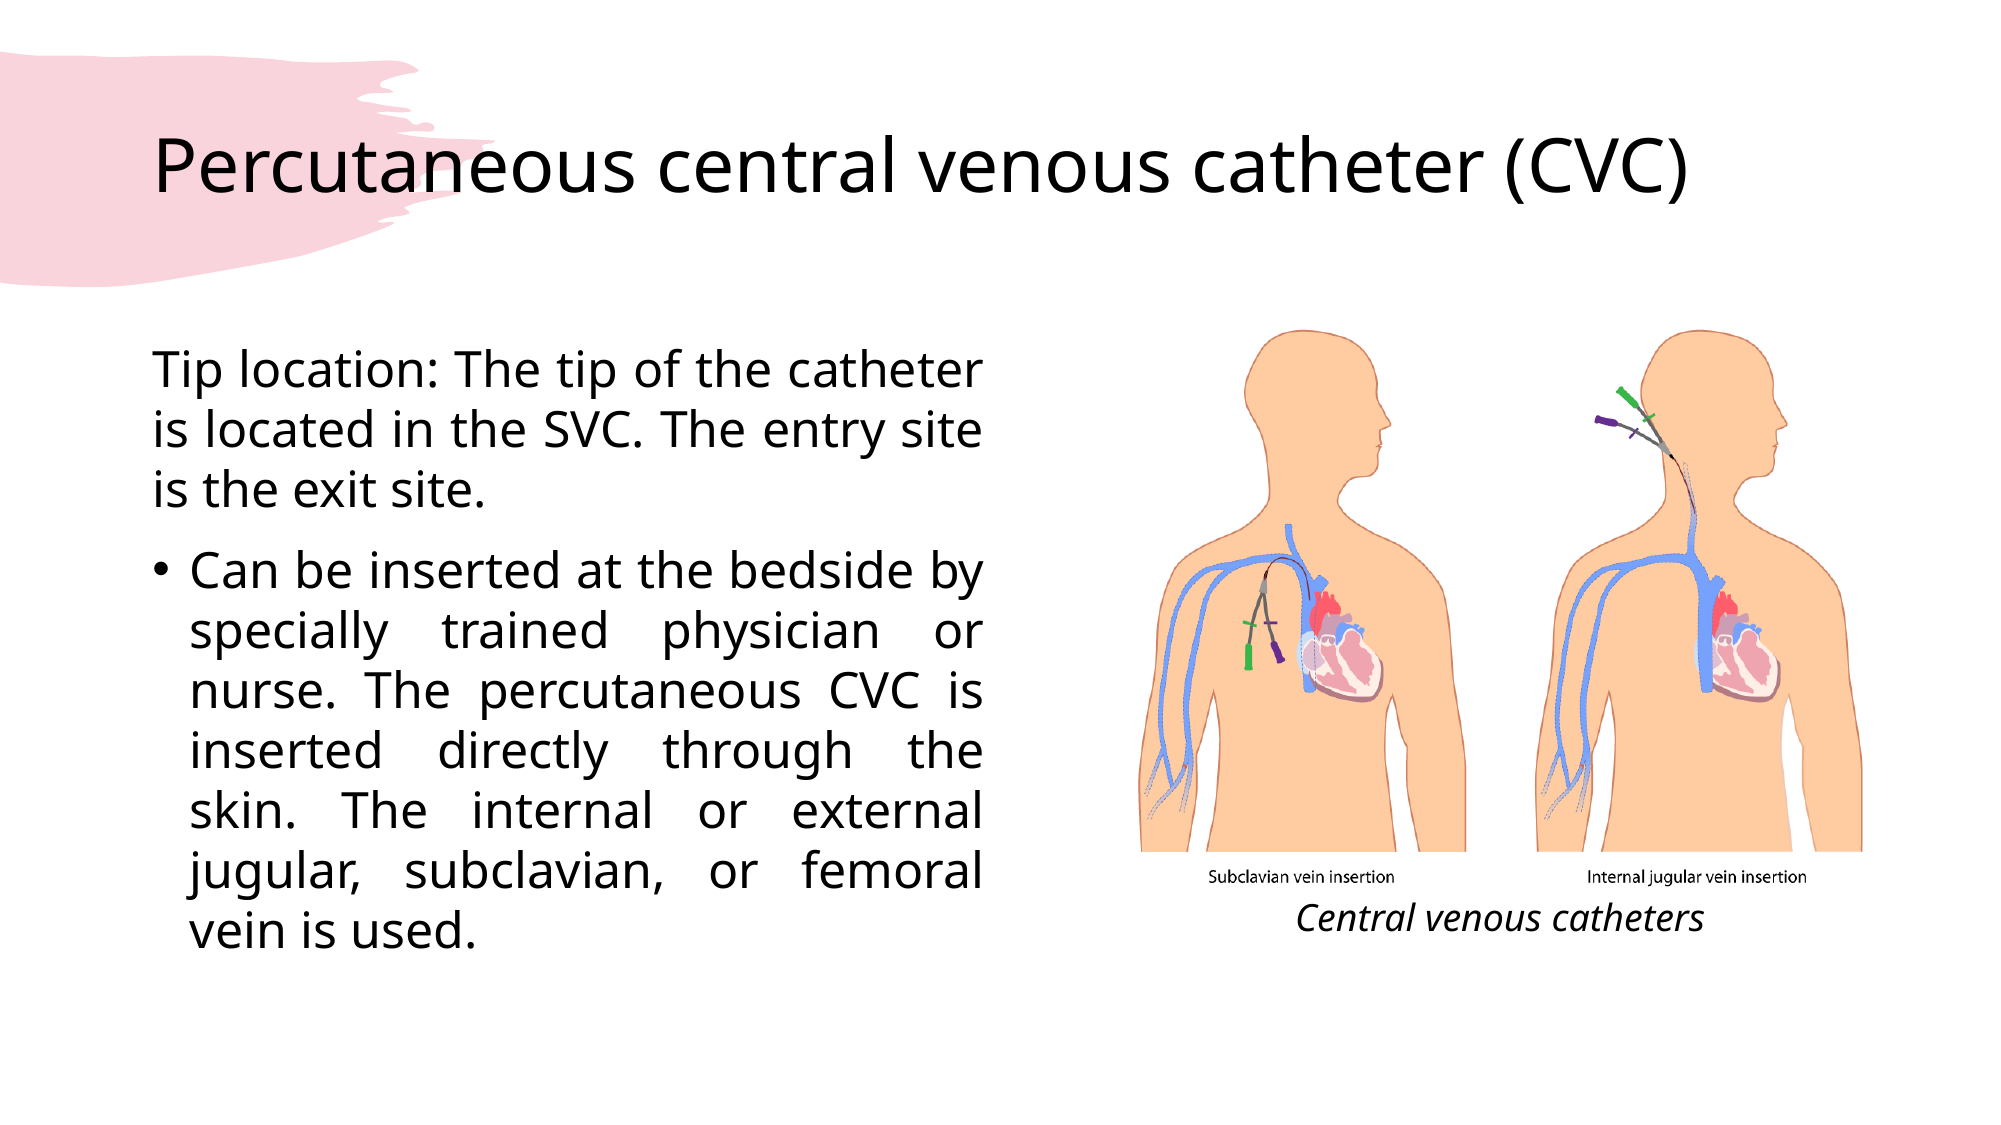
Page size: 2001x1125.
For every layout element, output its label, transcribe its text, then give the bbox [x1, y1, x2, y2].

text_box Central venous catheters [1138, 887, 1863, 947]
picture [1138, 329, 1863, 887]
title Percutaneous central venous catheter (CVC) [137, 59, 1863, 278]
list Tip location: The tip of the catheter is located in the SVC. The entry site is the exit site. Can be inserted at the bedside by specially trained physician or nurse. The percutaneous CVC is inserted directly through the skin. The internal or external jugular, subclavian, or femoral vein is used. [137, 329, 1000, 1013]
